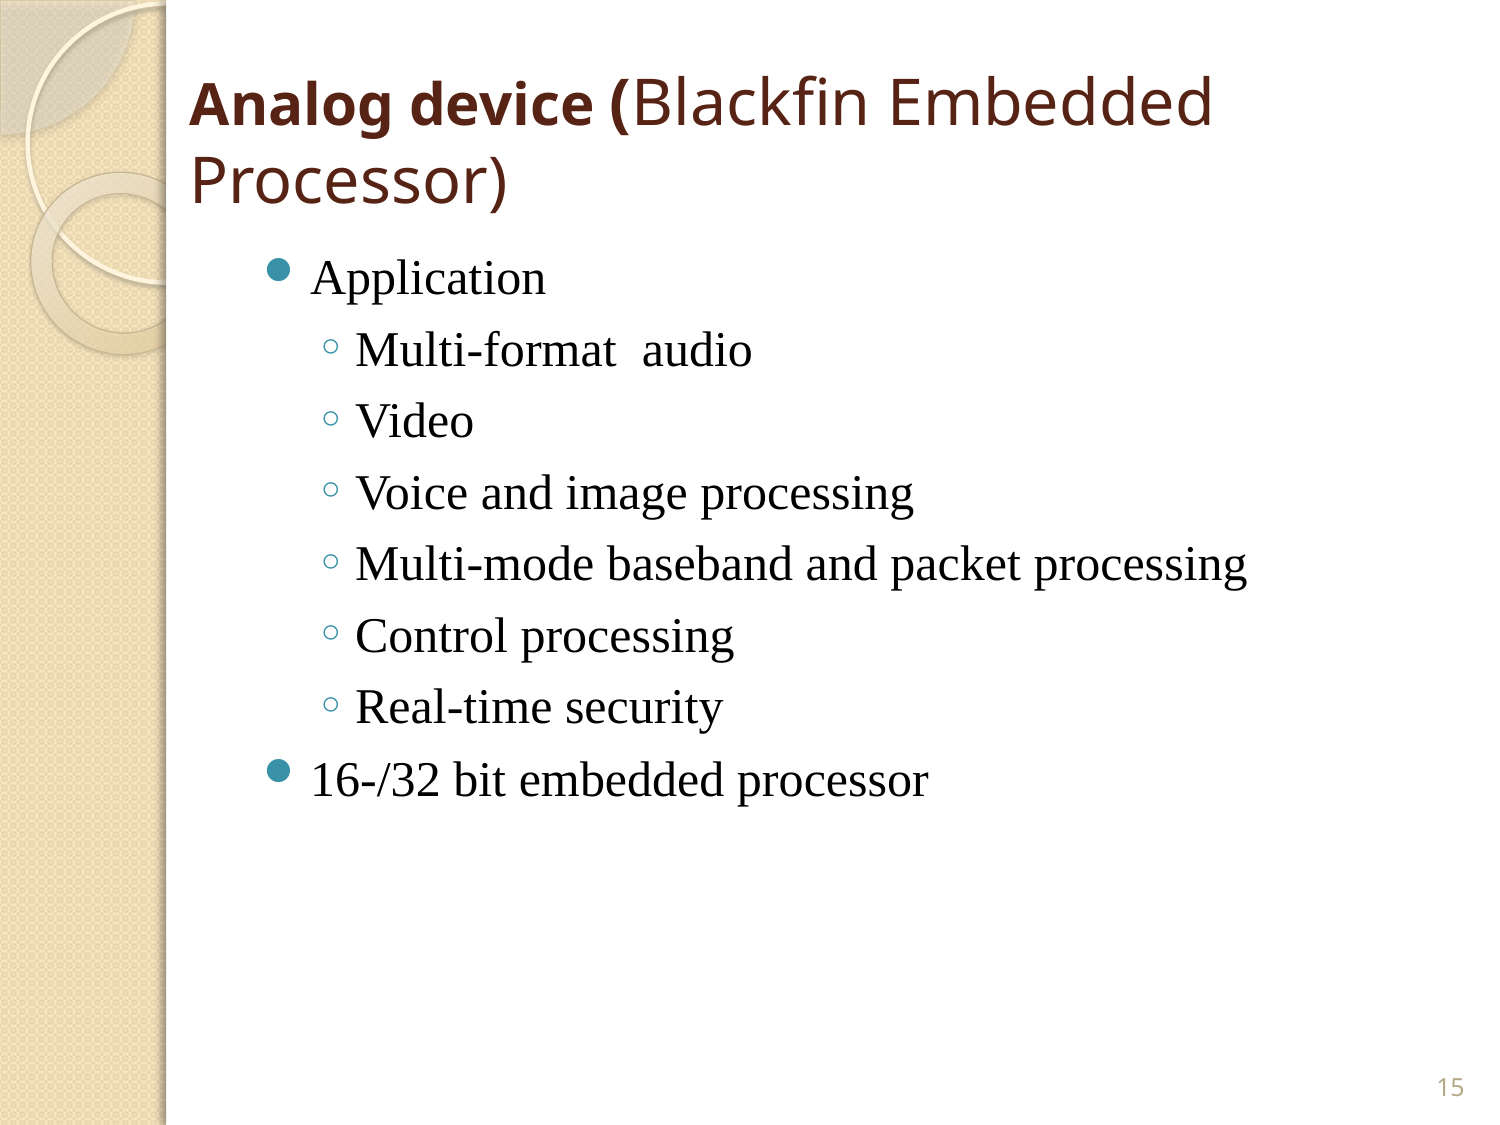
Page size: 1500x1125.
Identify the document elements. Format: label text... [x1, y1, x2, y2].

slide_number 15 [1413, 1034, 1488, 1113]
title Analog device (Blackfin Embedded Processor) [174, 45, 1466, 233]
list Application Multi-format audio Video Voice and image processing Multi-mode baseband and packet processing Control processing Real-time security 16-/32 bit embedded processor [235, 237, 1466, 1025]
